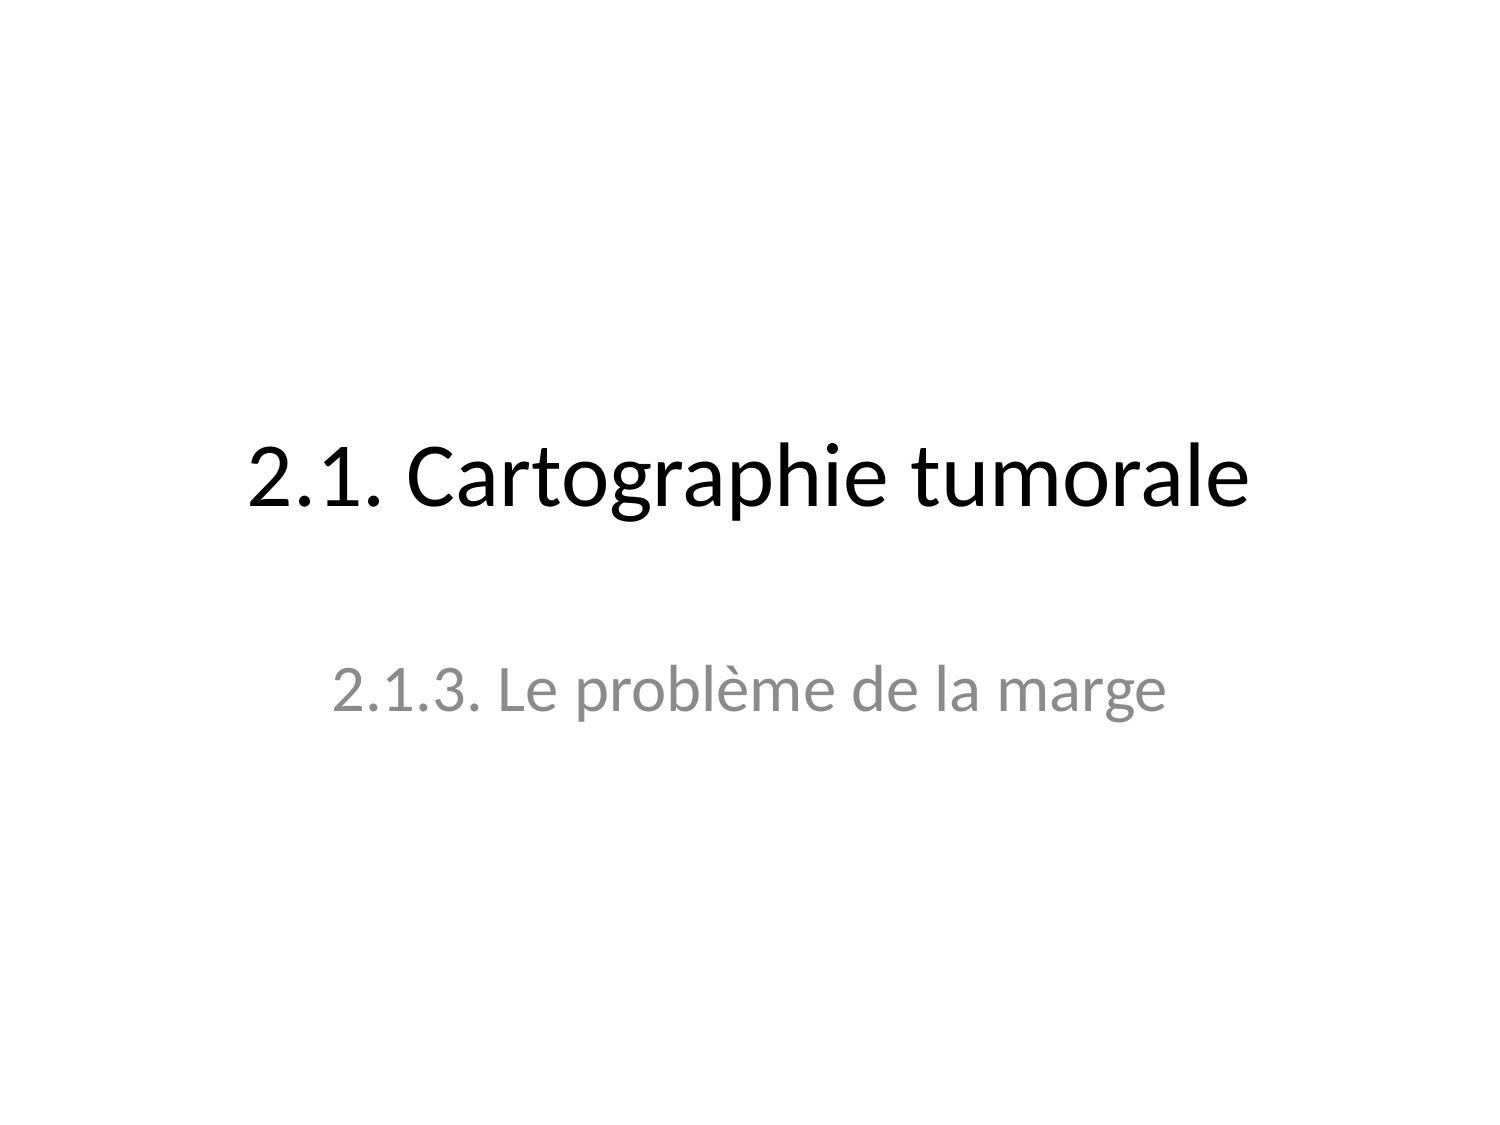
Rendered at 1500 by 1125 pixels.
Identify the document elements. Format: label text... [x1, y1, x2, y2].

title 2.1. Cartographie tumorale [112, 349, 1388, 591]
subtitle 2.1.3. Le problème de la marge [225, 637, 1275, 925]
